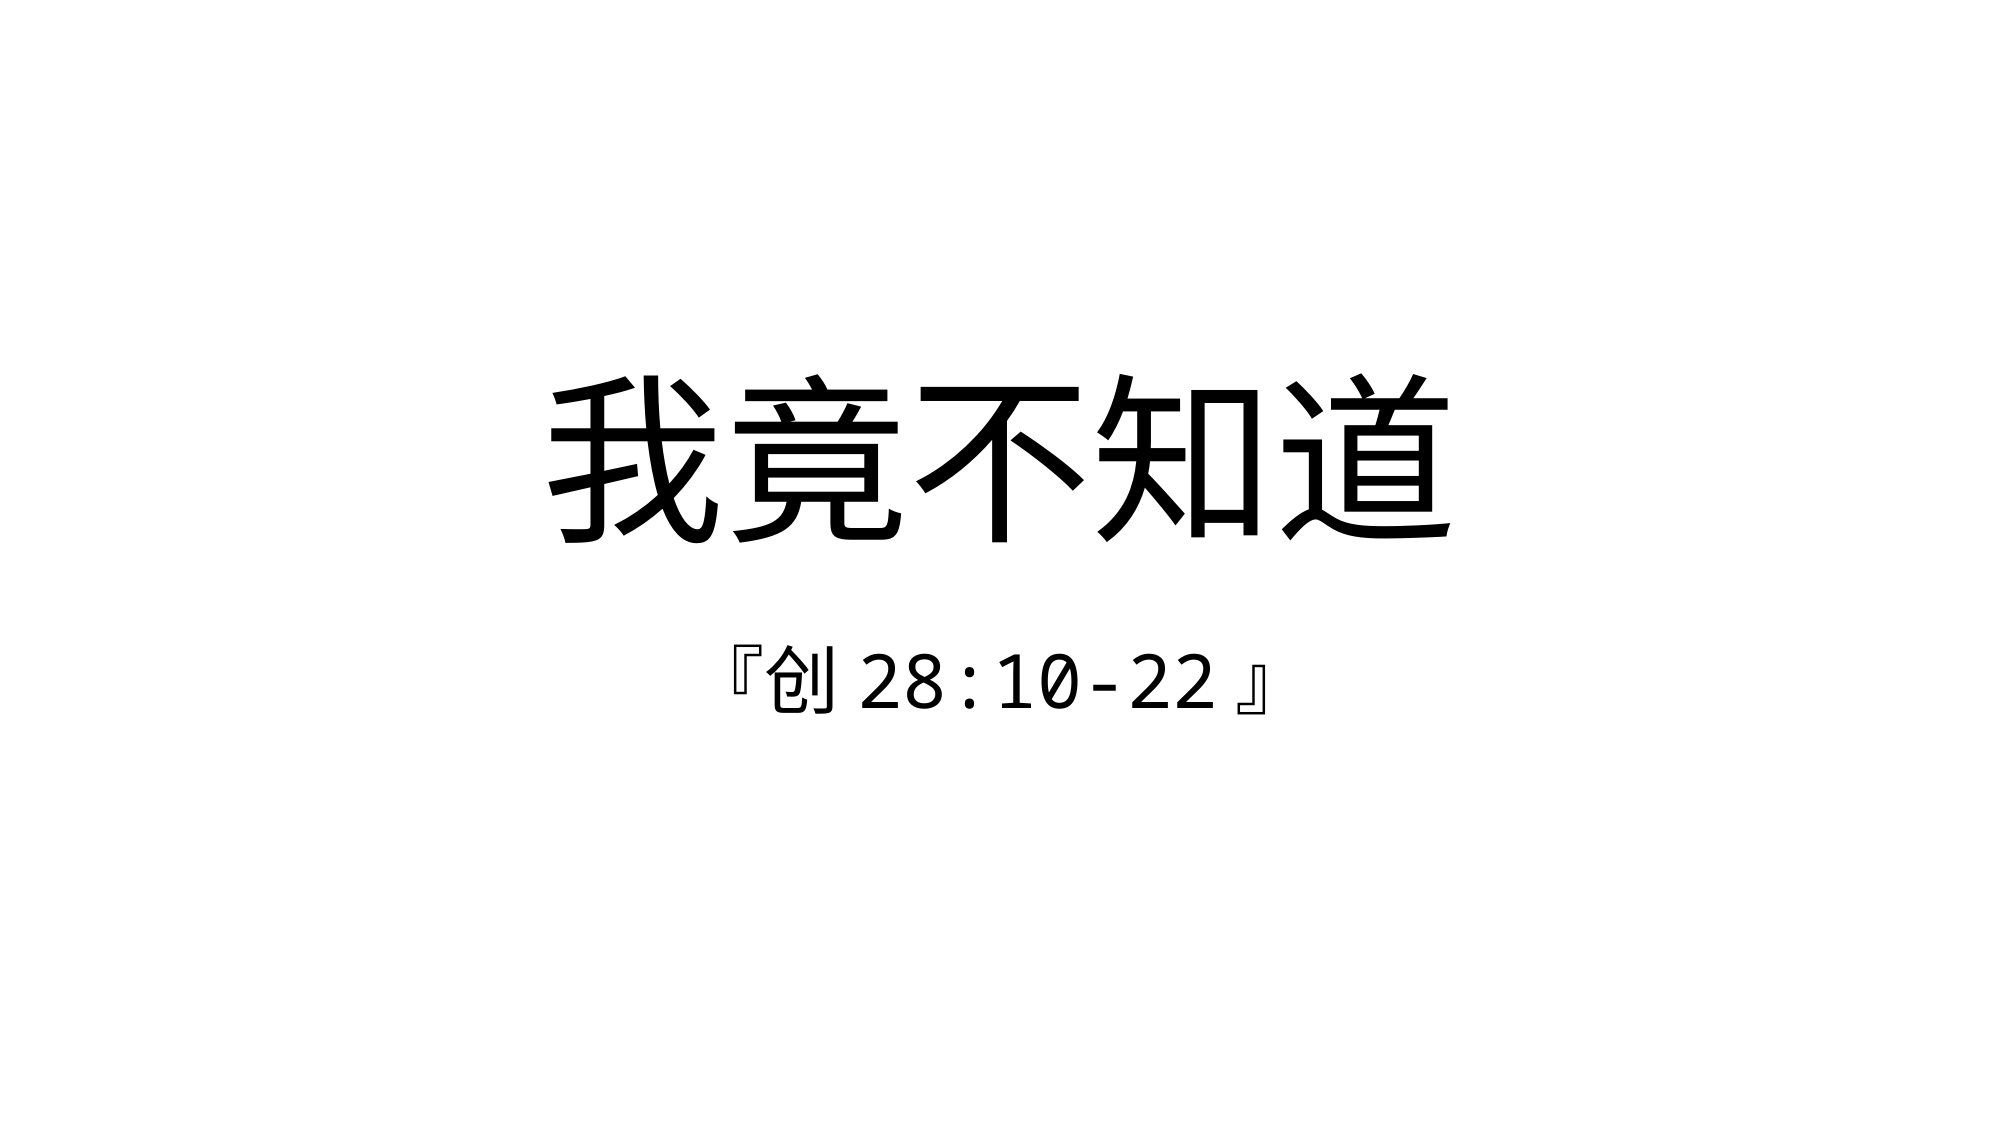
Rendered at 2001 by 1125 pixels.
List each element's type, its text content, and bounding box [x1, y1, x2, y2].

subtitle 『创28:10-22』 [249, 590, 1750, 863]
title 我竟不知道 [249, 184, 1750, 576]
